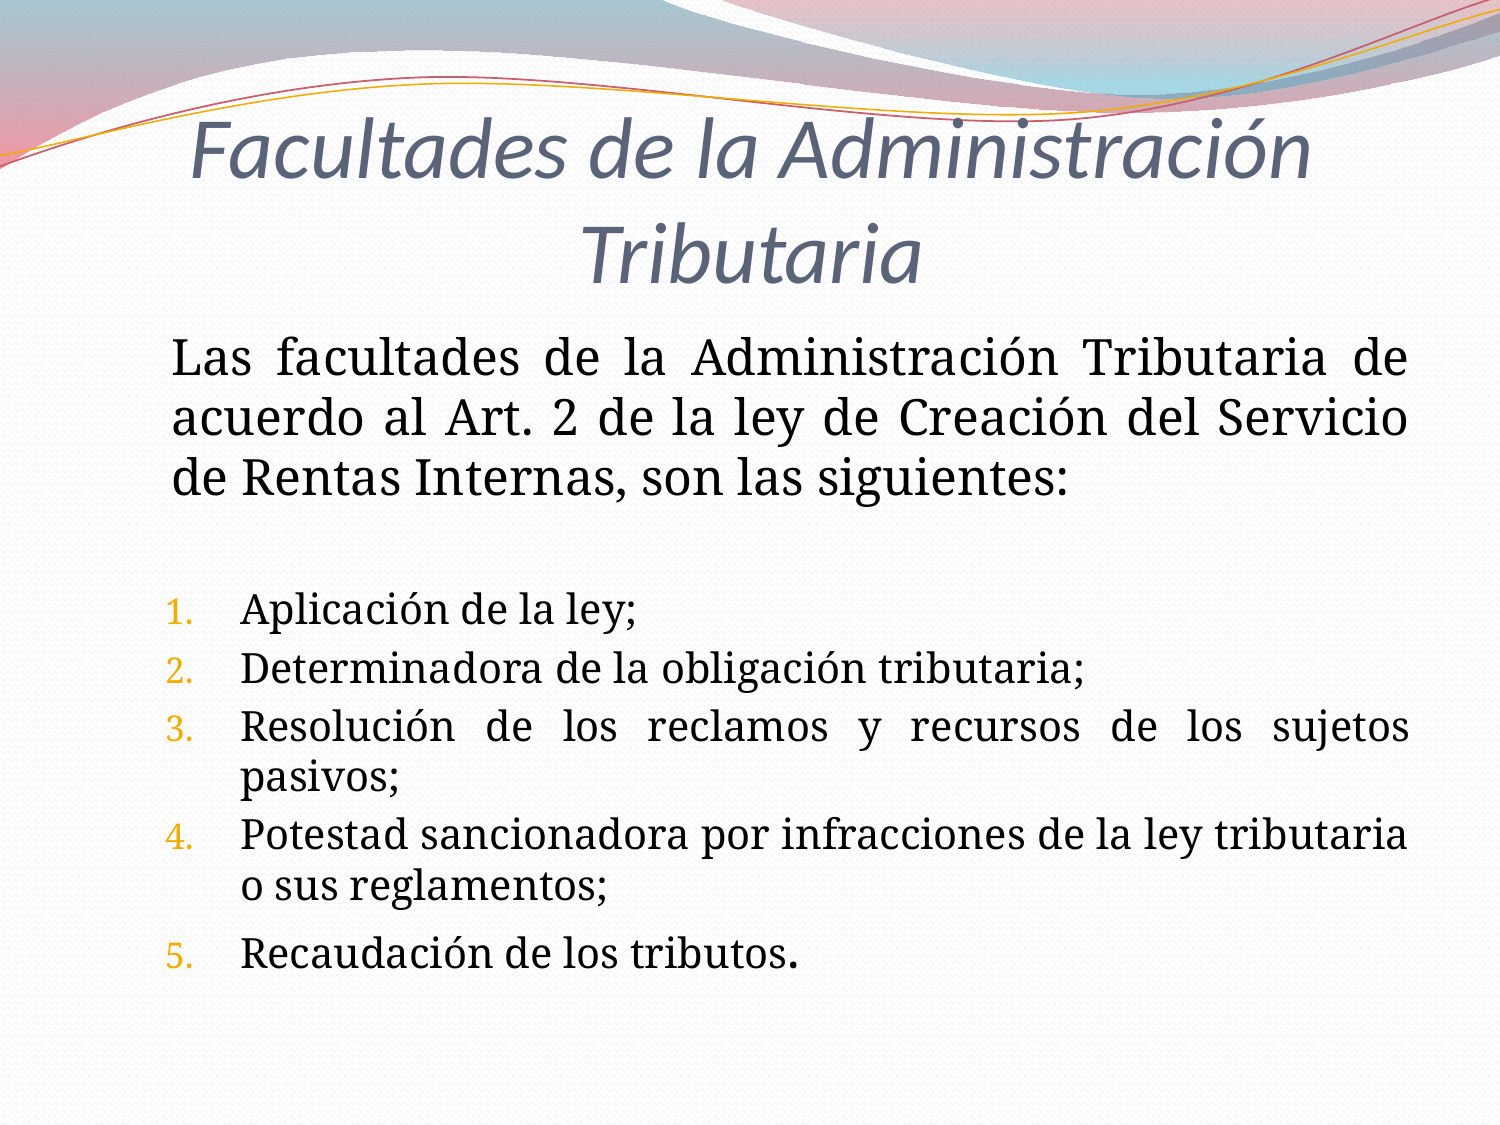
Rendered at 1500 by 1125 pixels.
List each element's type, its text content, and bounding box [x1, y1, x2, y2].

list Las facultades de la Administración Tributaria de acuerdo al Art. 2 de la ley de Creación del Servicio de Rentas Internas, son las siguientes: Aplicación de la ley; Determinadora de la obligación tributaria; Resolución de los reclamos y recursos de los sujetos pasivos; Potestad sancionadora por infracciones de la ley tributaria o sus reglamentos; Recaudación de los tributos. [74, 317, 1426, 1038]
title Facultades de la Administración Tributaria [76, 113, 1428, 302]
